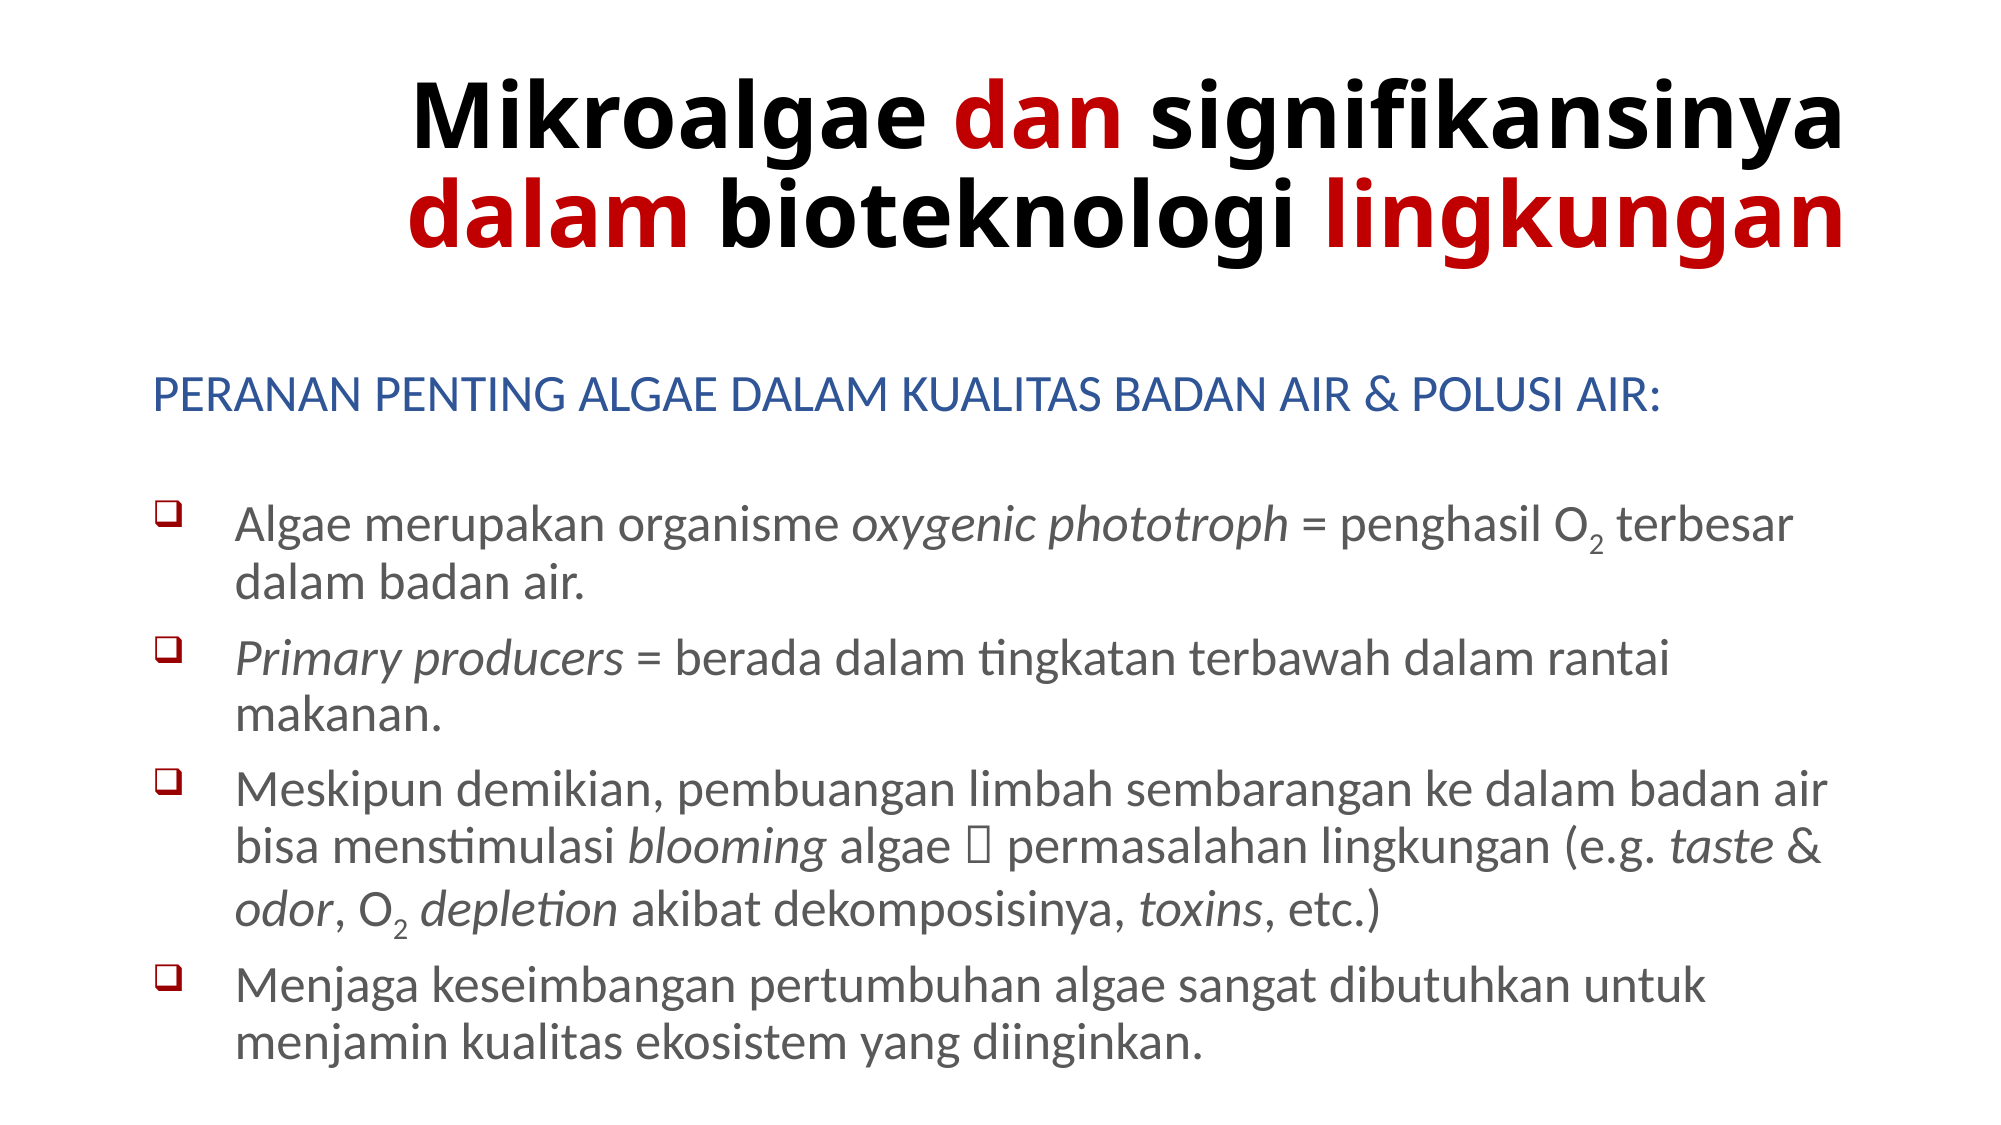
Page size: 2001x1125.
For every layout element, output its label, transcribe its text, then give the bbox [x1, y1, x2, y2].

title Mikroalgae dan signifikansinya dalam bioteknologi lingkungan [137, 59, 1863, 278]
list PERANAN PENTING ALGAE DALAM KUALITAS BADAN AIR & POLUSI AIR: Algae merupakan organisme oxygenic phototroph = penghasil O2 terbesar dalam badan air. Primary producers = berada dalam tingkatan terbawah dalam rantai makanan. Meskipun demikian, pembuangan limbah sembarangan ke dalam badan air bisa menstimulasi blooming algae  permasalahan lingkungan (e.g. taste & odor, O2 depletion akibat dekomposisinya, toxins, etc.) Menjaga keseimbangan pertumbuhan algae sangat dibutuhkan untuk menjamin kualitas ekosistem yang diinginkan. [137, 358, 1863, 1081]
